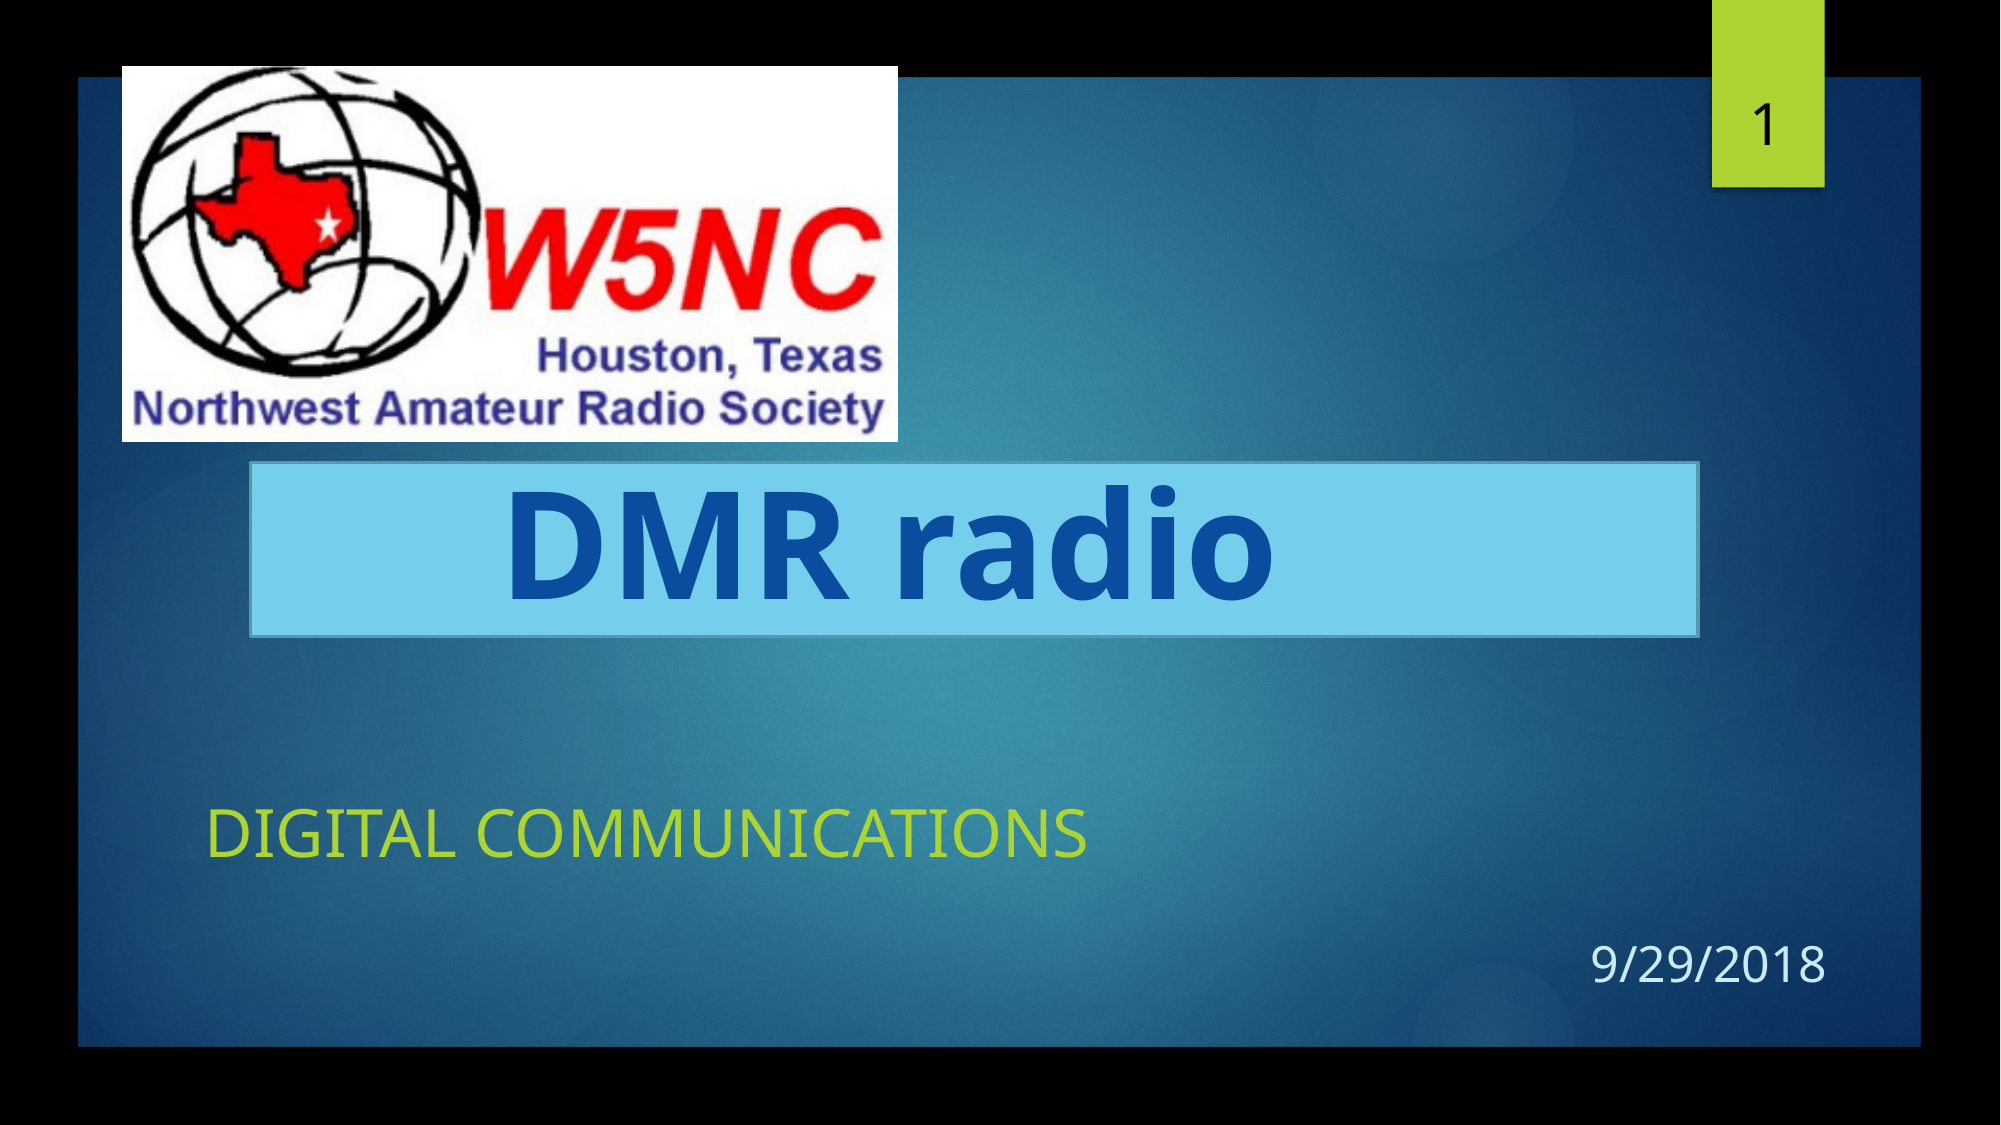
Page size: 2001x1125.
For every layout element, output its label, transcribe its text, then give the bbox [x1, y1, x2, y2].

picture [122, 66, 898, 442]
subtitle Digital communications [189, 783, 1638, 925]
title DMR radio [249, 461, 1700, 638]
slide_number 1 [1698, 48, 1836, 174]
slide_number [1481, 924, 1843, 1017]
